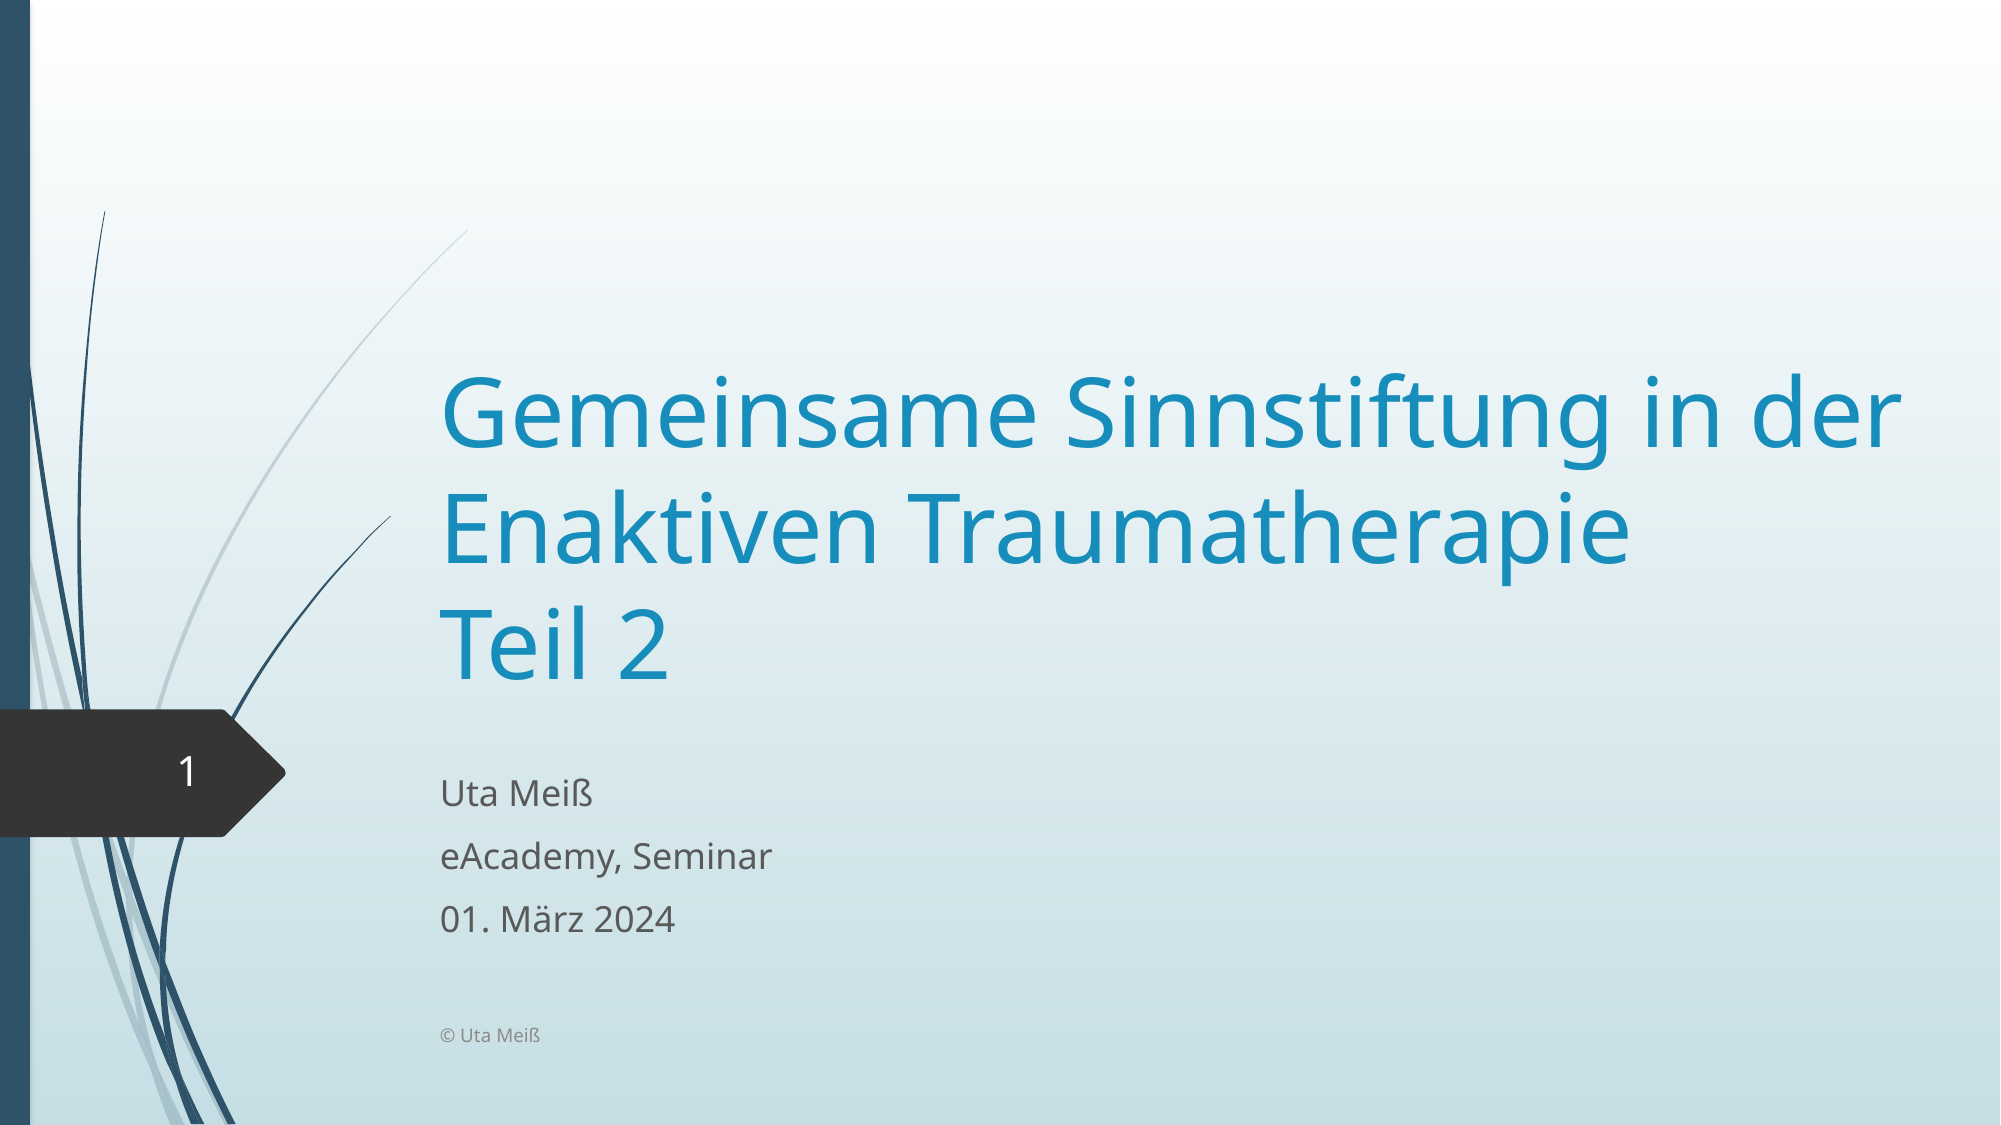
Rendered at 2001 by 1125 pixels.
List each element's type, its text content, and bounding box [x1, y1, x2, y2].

footer © Uta Meiß [424, 1006, 1675, 1067]
subtitle Uta Meiß eAcademy, Seminar 01. März 2024 [424, 763, 1888, 949]
slide_number 1 [87, 743, 216, 803]
title Gemeinsame Sinnstiftung in der Enaktiven Traumatherapie Teil 2 [424, 335, 1958, 707]
